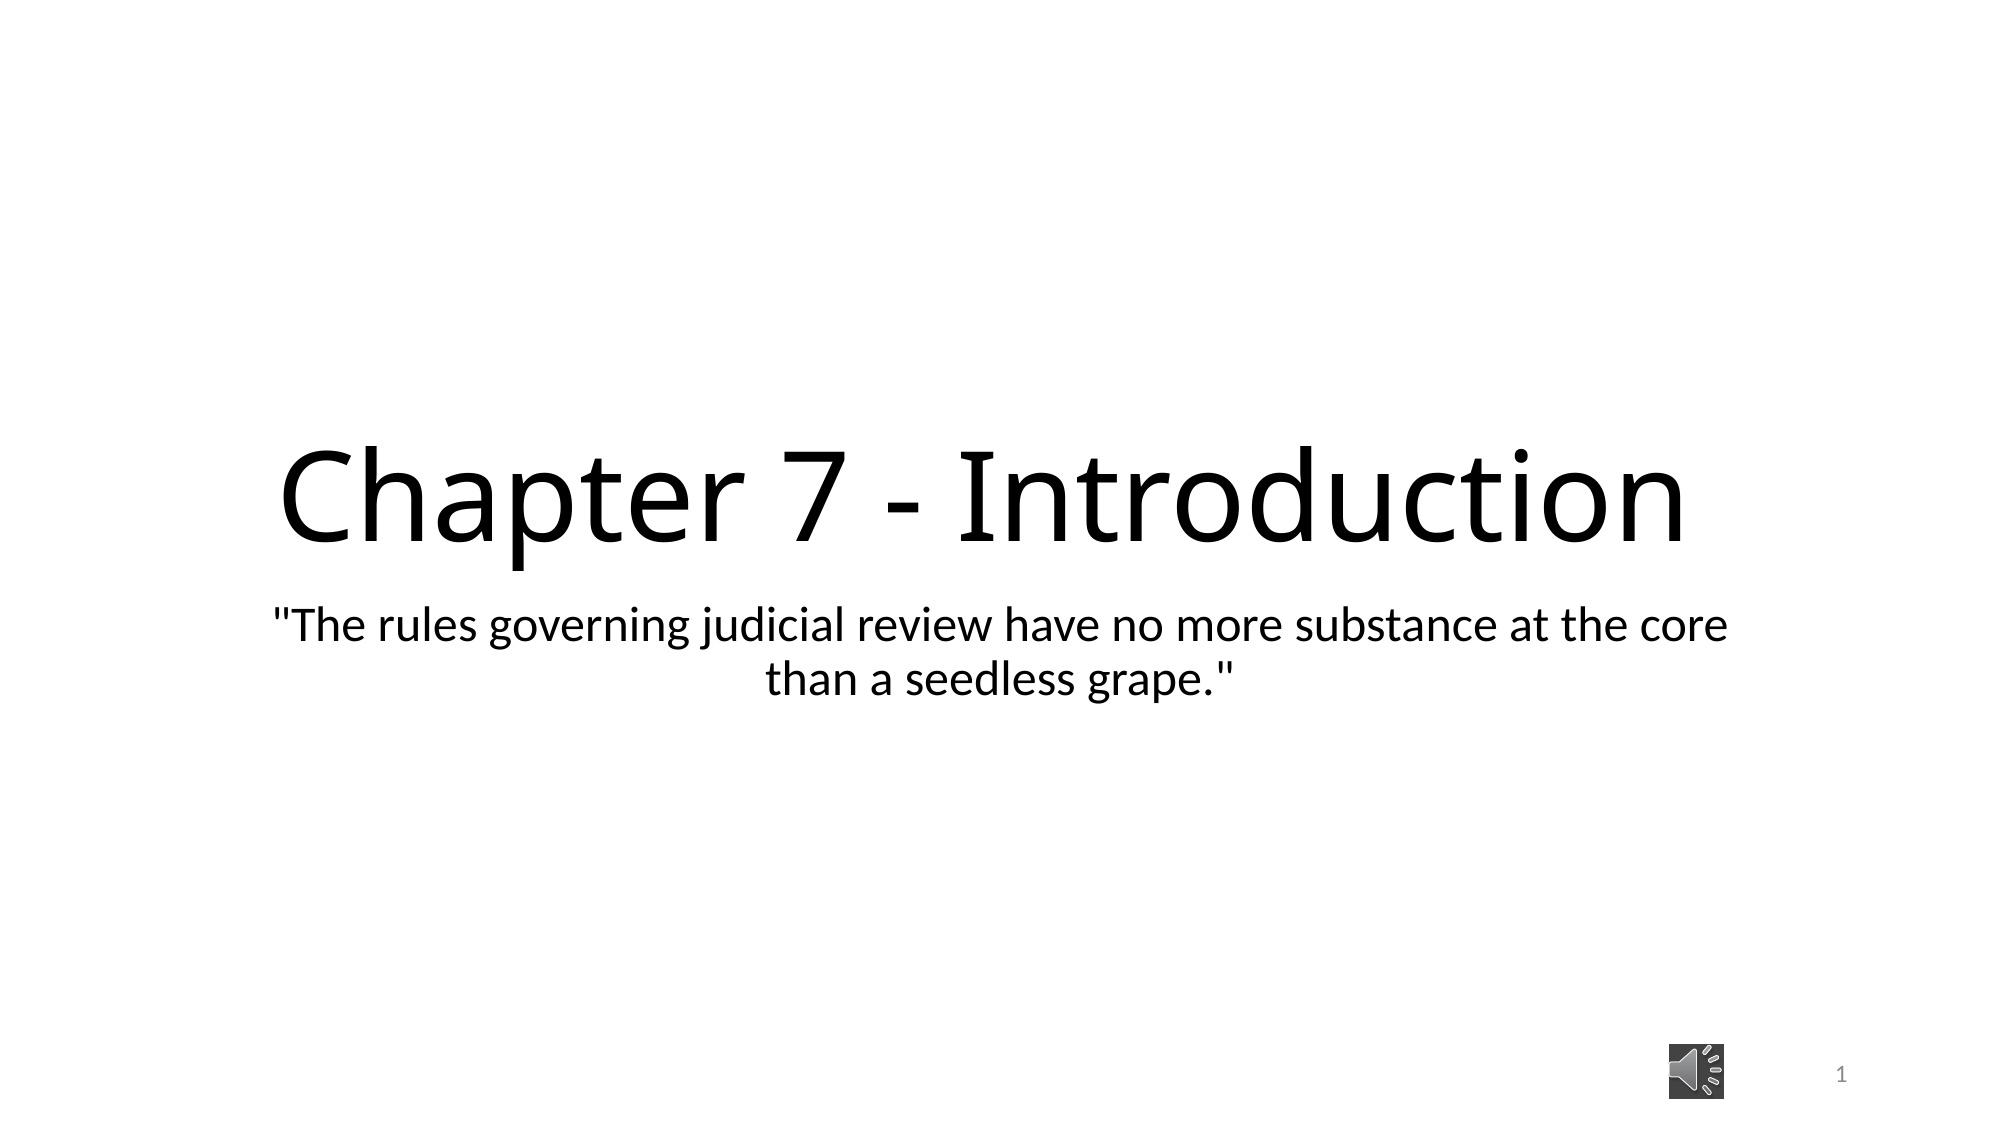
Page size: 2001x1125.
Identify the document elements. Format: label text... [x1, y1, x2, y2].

title Chapter 7 - Introduction [249, 184, 1750, 576]
slide_number 1 [1412, 1042, 1863, 1103]
picture [1667, 1042, 1725, 1100]
subtitle "The rules governing judicial review have no more substance at the core than a seedless grape." [249, 590, 1750, 863]
